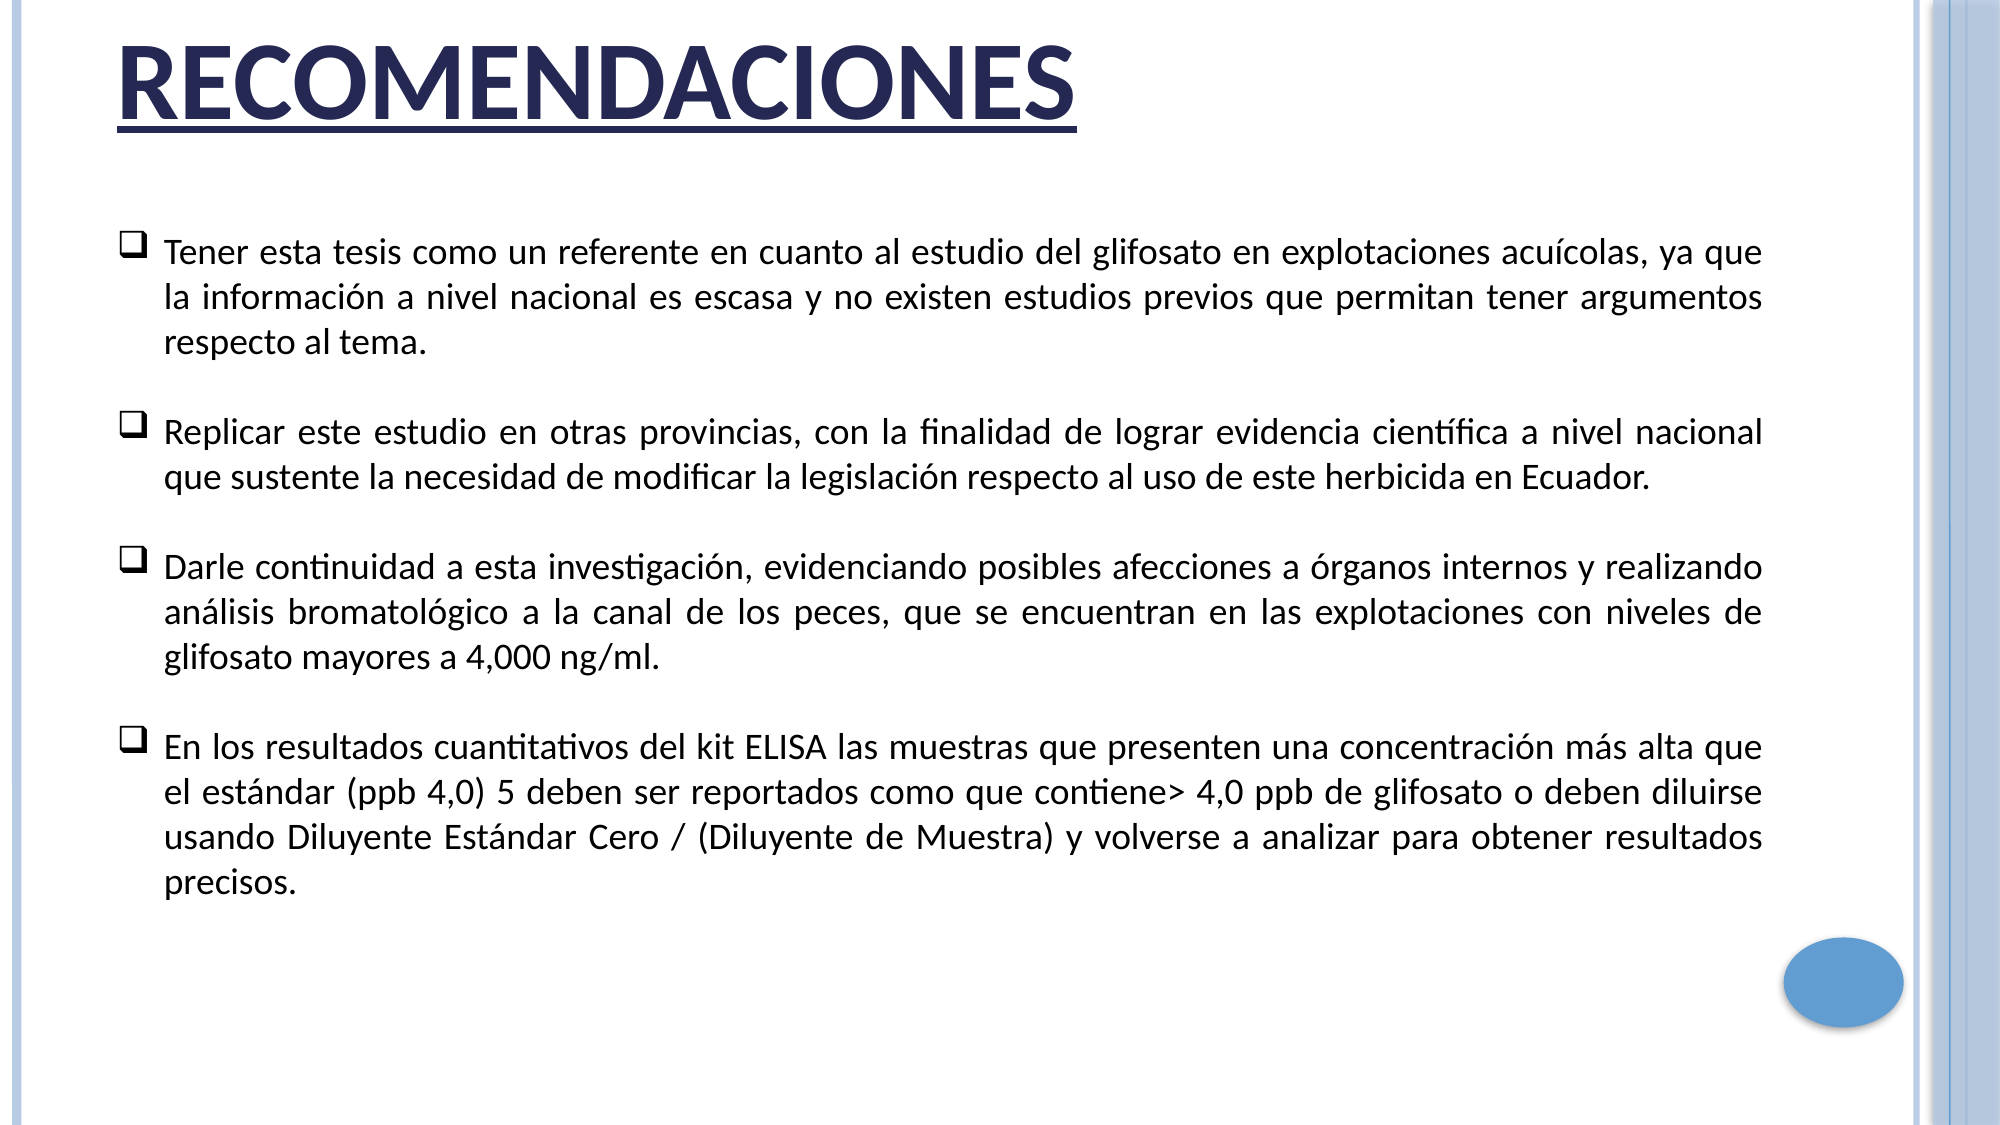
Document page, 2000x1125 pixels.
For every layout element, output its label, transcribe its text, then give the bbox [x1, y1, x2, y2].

title RECOMENDACIONES [102, 19, 1736, 149]
text_box Tener esta tesis como un referente en cuanto al estudio del glifosato en explotaciones acuícolas, ya que la información a nivel nacional es escasa y no existen estudios previos que permitan tener argumentos respecto al tema. Replicar este estudio en otras provincias, con la finalidad de lograr evidencia científica a nivel nacional que sustente la necesidad de modificar la legislación respecto al uso de este herbicida en Ecuador. Darle continuidad a esta investigación, evidenciando posibles afecciones a órganos internos y realizando análisis bromatológico a la canal de los peces, que se encuentran en las explotaciones con niveles de glifosato mayores a 4,000 ng/ml. En los resultados cuantitativos del kit ELISA las muestras que presenten una concentración más alta que el estándar (ppb 4,0) 5 deben ser reportados como que contiene> 4,0 ppb de glifosato o deben diluirse usando Diluyente Estándar Cero / (Diluyente de Muestra) y volverse a analizar para obtener resultados precisos. [102, 219, 1780, 910]
